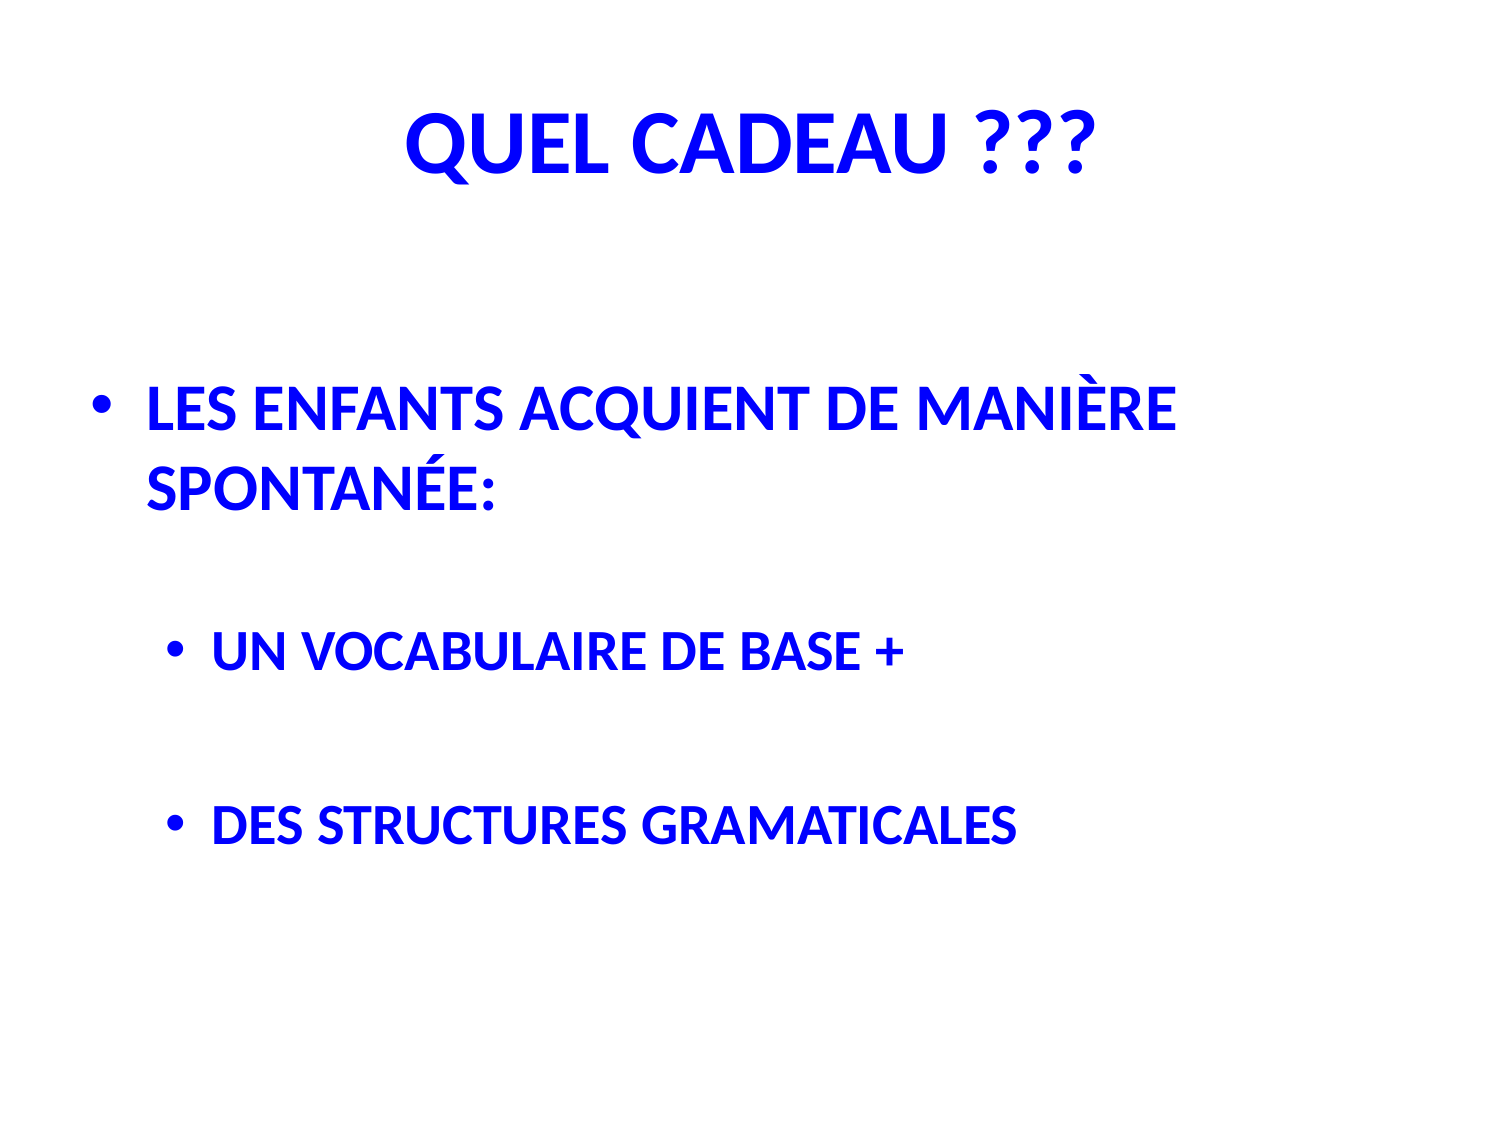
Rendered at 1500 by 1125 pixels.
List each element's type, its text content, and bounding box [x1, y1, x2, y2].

list LES ENFANTS ACQUIENT DE MANIÈRE SPONTANÉE: UN VOCABULAIRE DE BASE + DES STRUCTURES GRAMATICALES [75, 262, 1425, 1061]
title QUEL CADEAU ??? [76, 42, 1427, 231]
